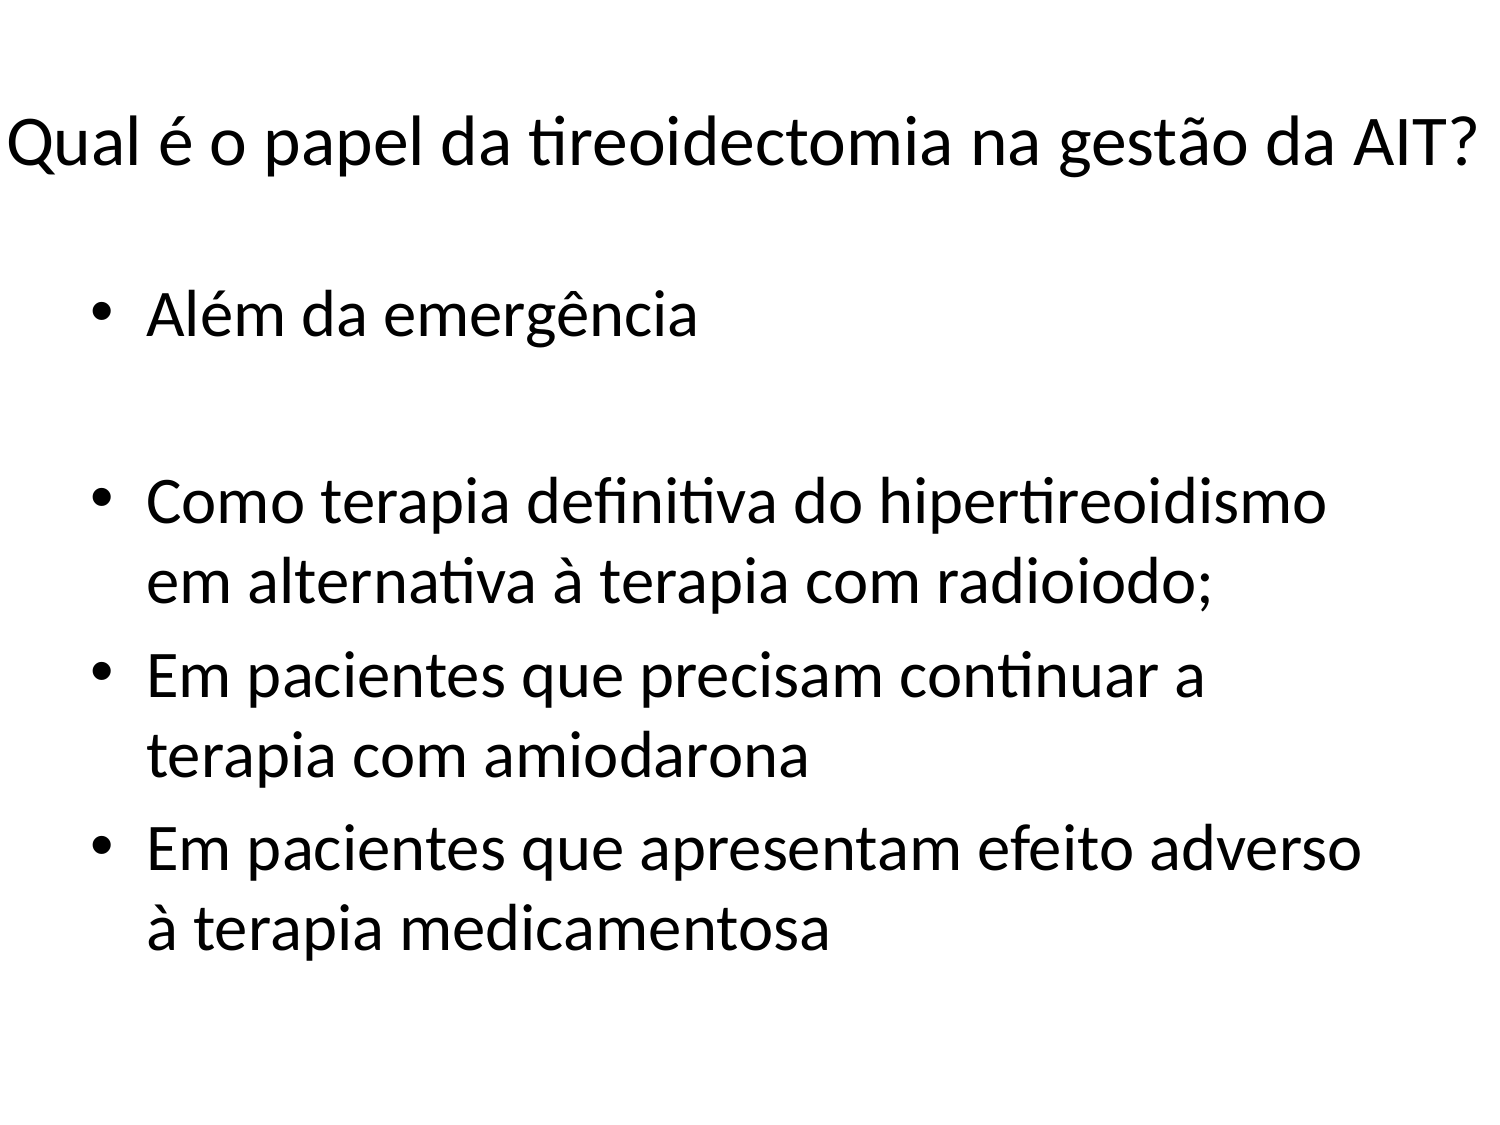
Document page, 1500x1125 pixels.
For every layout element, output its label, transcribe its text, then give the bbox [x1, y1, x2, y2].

list Além da emergência Como terapia definitiva do hipertireoidismo em alternativa à terapia com radioiodo; Em pacientes que precisam continuar a terapia com amiodarona Em pacientes que apresentam efeito adverso à terapia medicamentosa [75, 262, 1425, 1005]
title Qual é o papel da tireoidectomia na gestão da AIT? [0, 42, 1500, 231]
